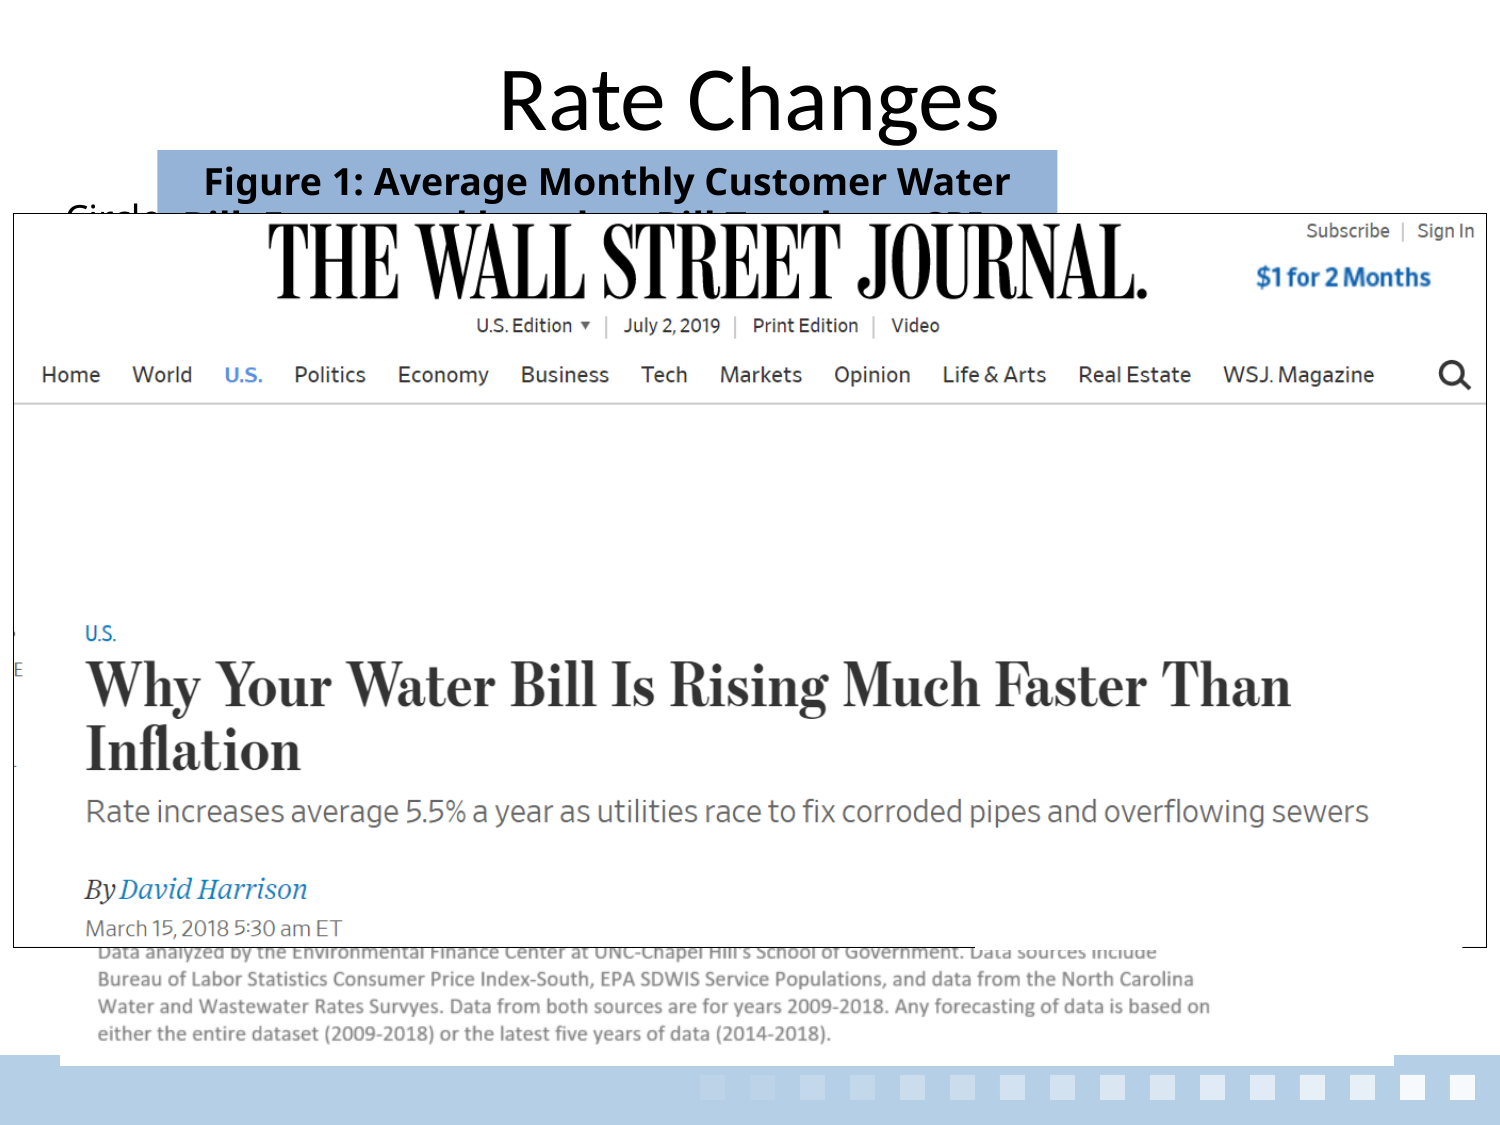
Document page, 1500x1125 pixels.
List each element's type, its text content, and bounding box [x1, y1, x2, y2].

text_box Figure 1: Average Monthly Customer Water Bill: Forecasted based on Bill Trends vs. CPI at 4,000 Gallons, 2009-2030 (n=226 utilities) [157, 150, 1058, 211]
picture [0, 951, 1500, 1125]
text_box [13, 212, 1487, 951]
title Rate Changes [0, 0, 1500, 188]
text_box Circle of Blue, The Price of Water, 2019 [49, 187, 157, 211]
